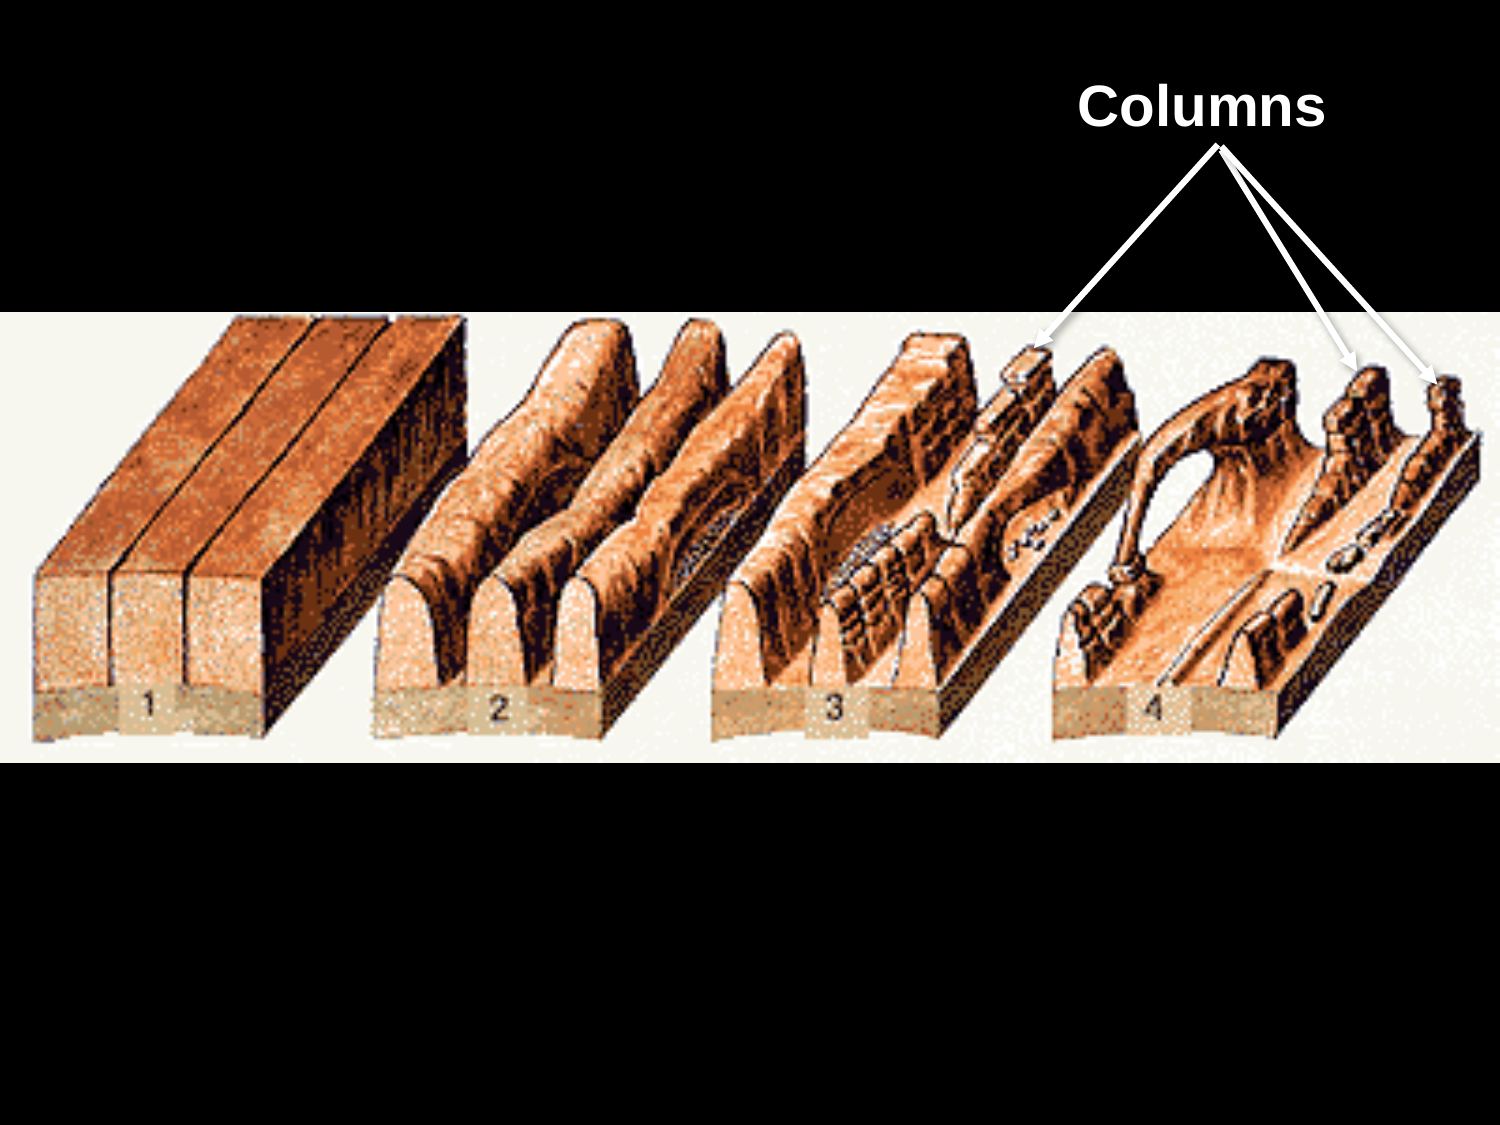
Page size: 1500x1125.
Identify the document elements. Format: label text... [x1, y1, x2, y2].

text_box Columns [1013, 60, 1391, 146]
picture [0, 312, 1500, 763]
